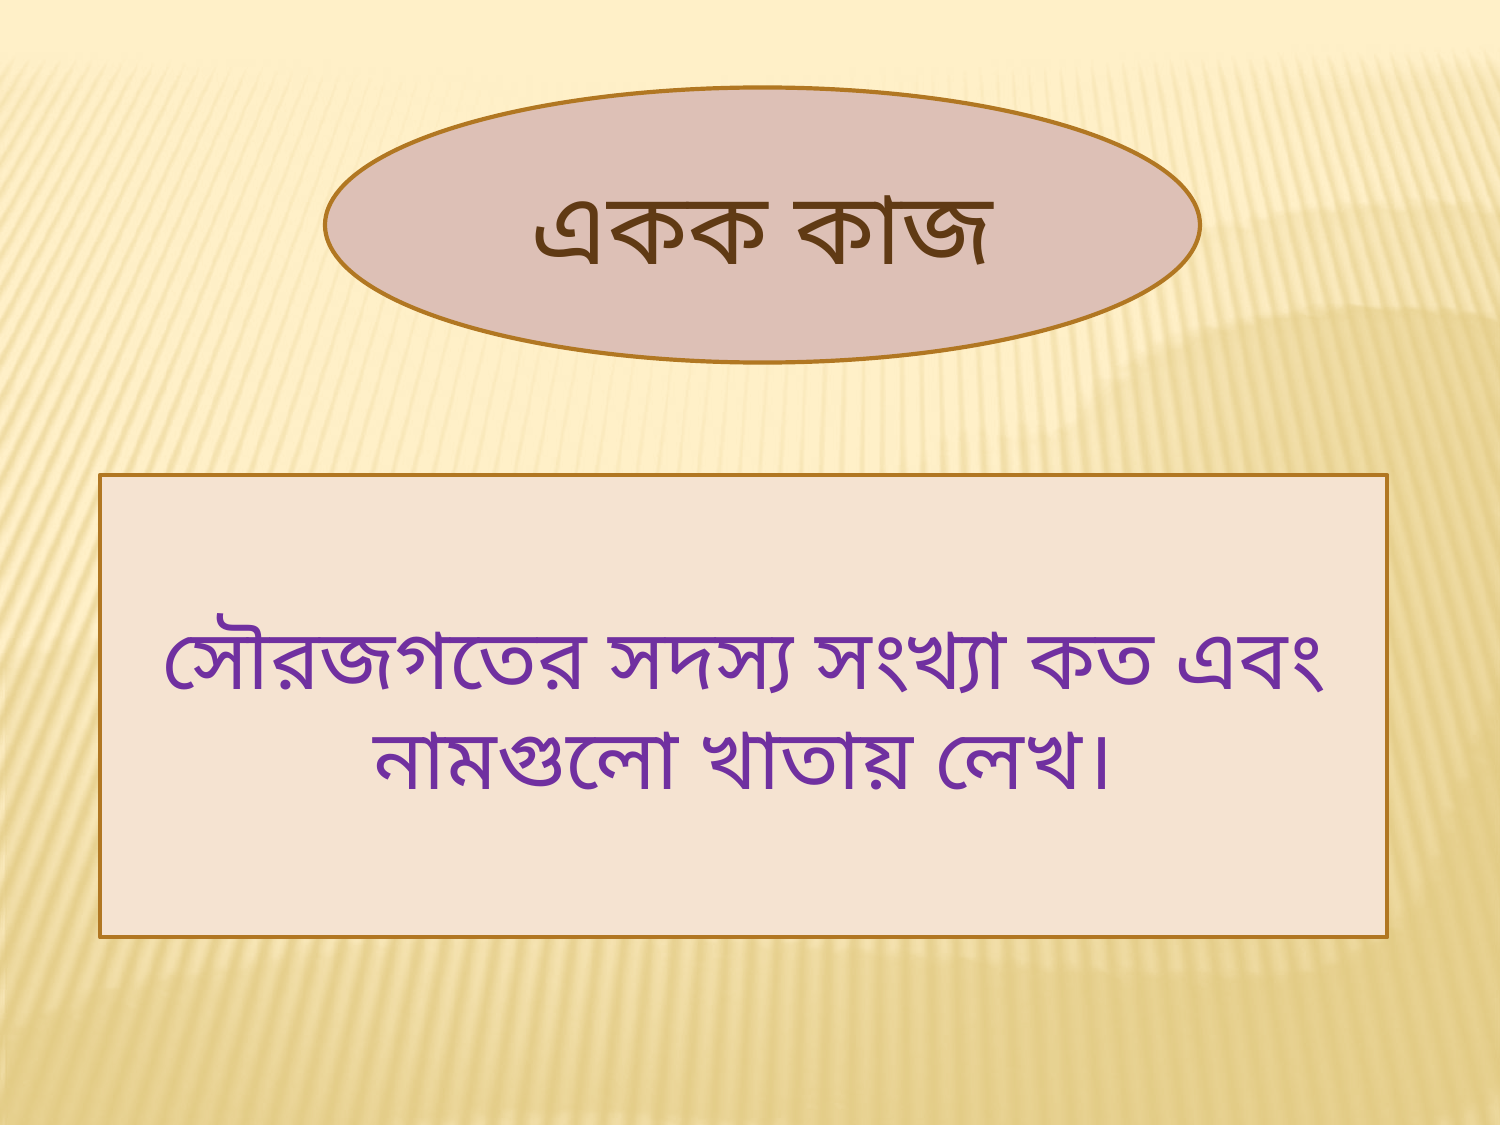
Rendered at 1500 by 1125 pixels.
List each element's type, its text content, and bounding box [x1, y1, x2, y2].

text_box একক কাজ [322, 85, 1203, 365]
text_box সৌরজগতের সদস্য সংখ্যা কত এবং নামগুলো খাতায় লেখ। [98, 473, 1389, 939]
